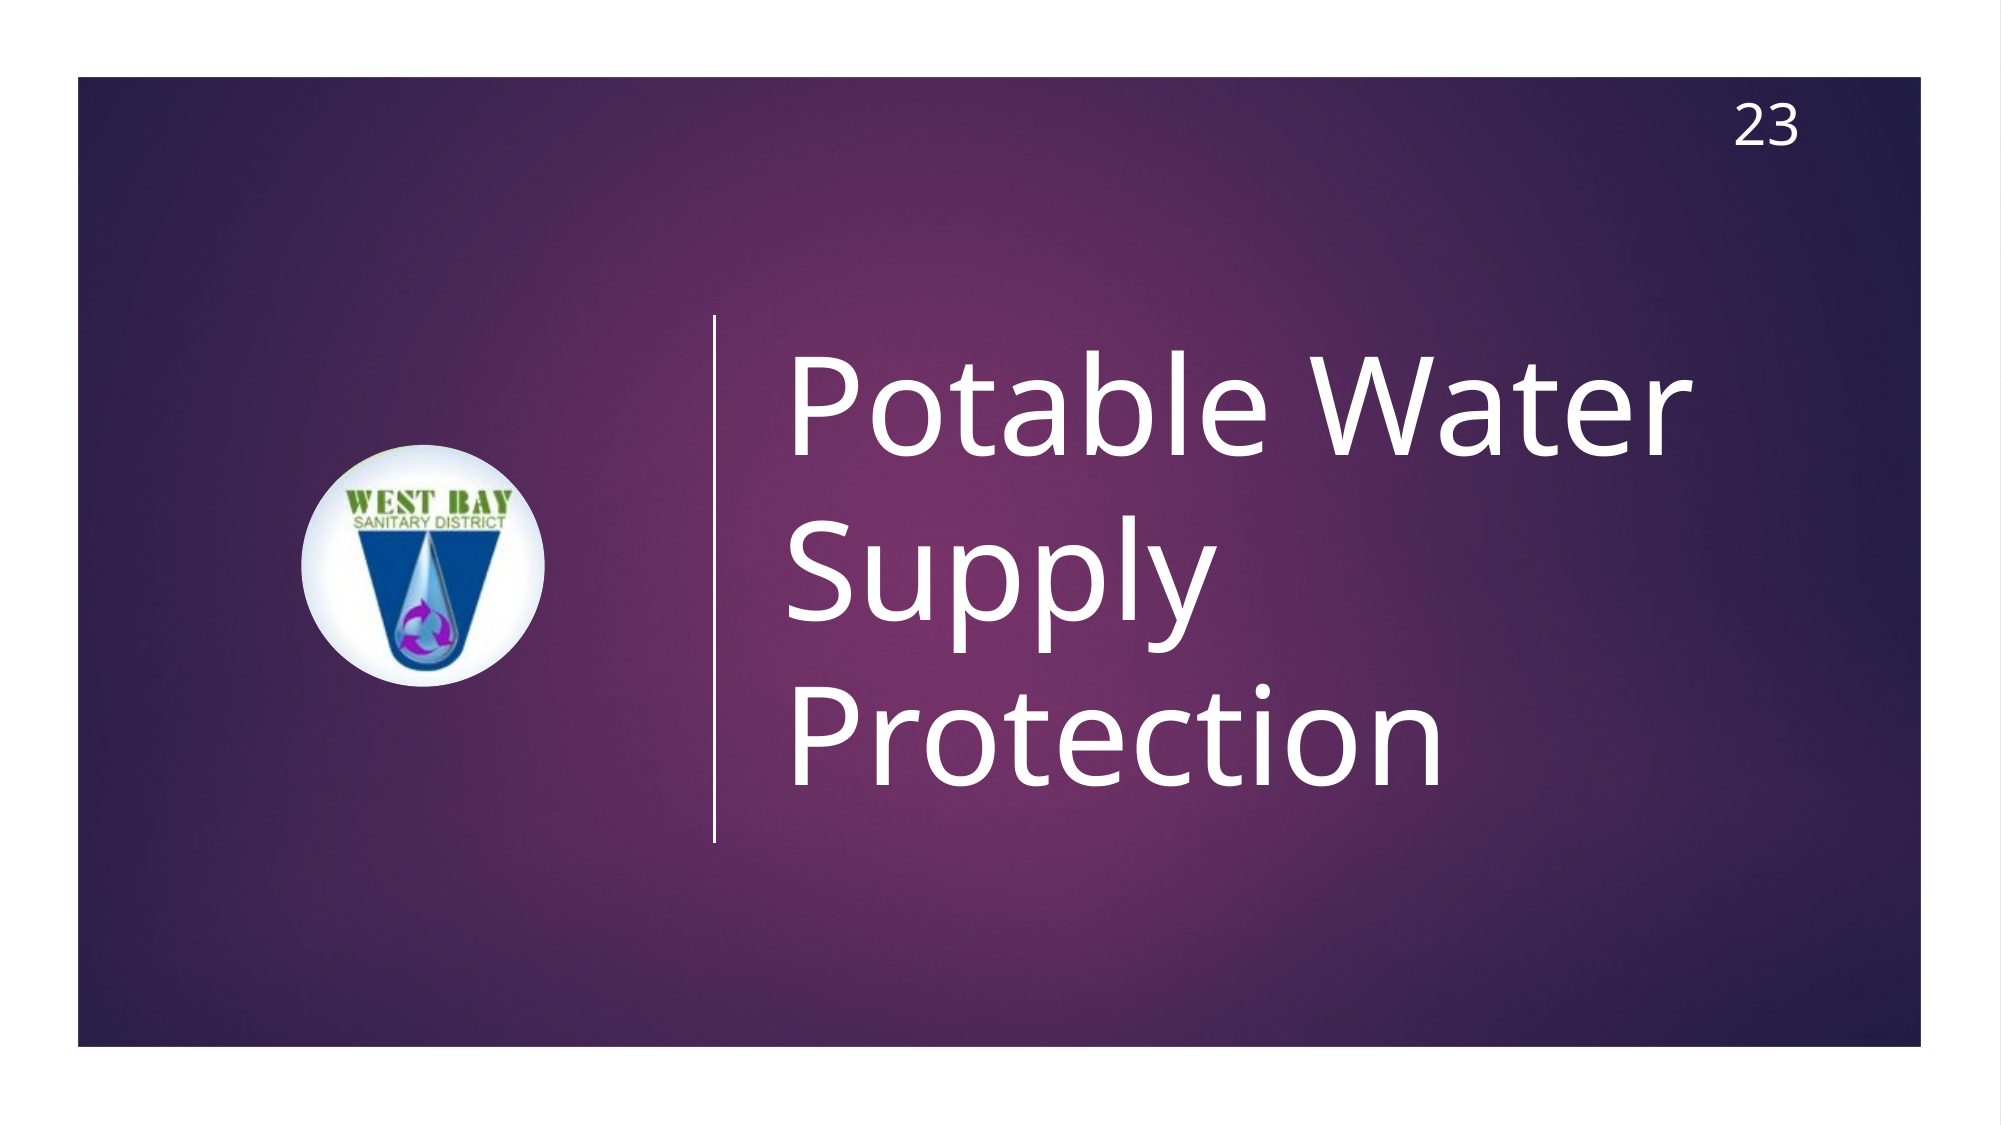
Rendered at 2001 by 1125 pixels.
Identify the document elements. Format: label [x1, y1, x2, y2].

picture [301, 444, 545, 687]
text_box [0, 0, 2000, 1125]
